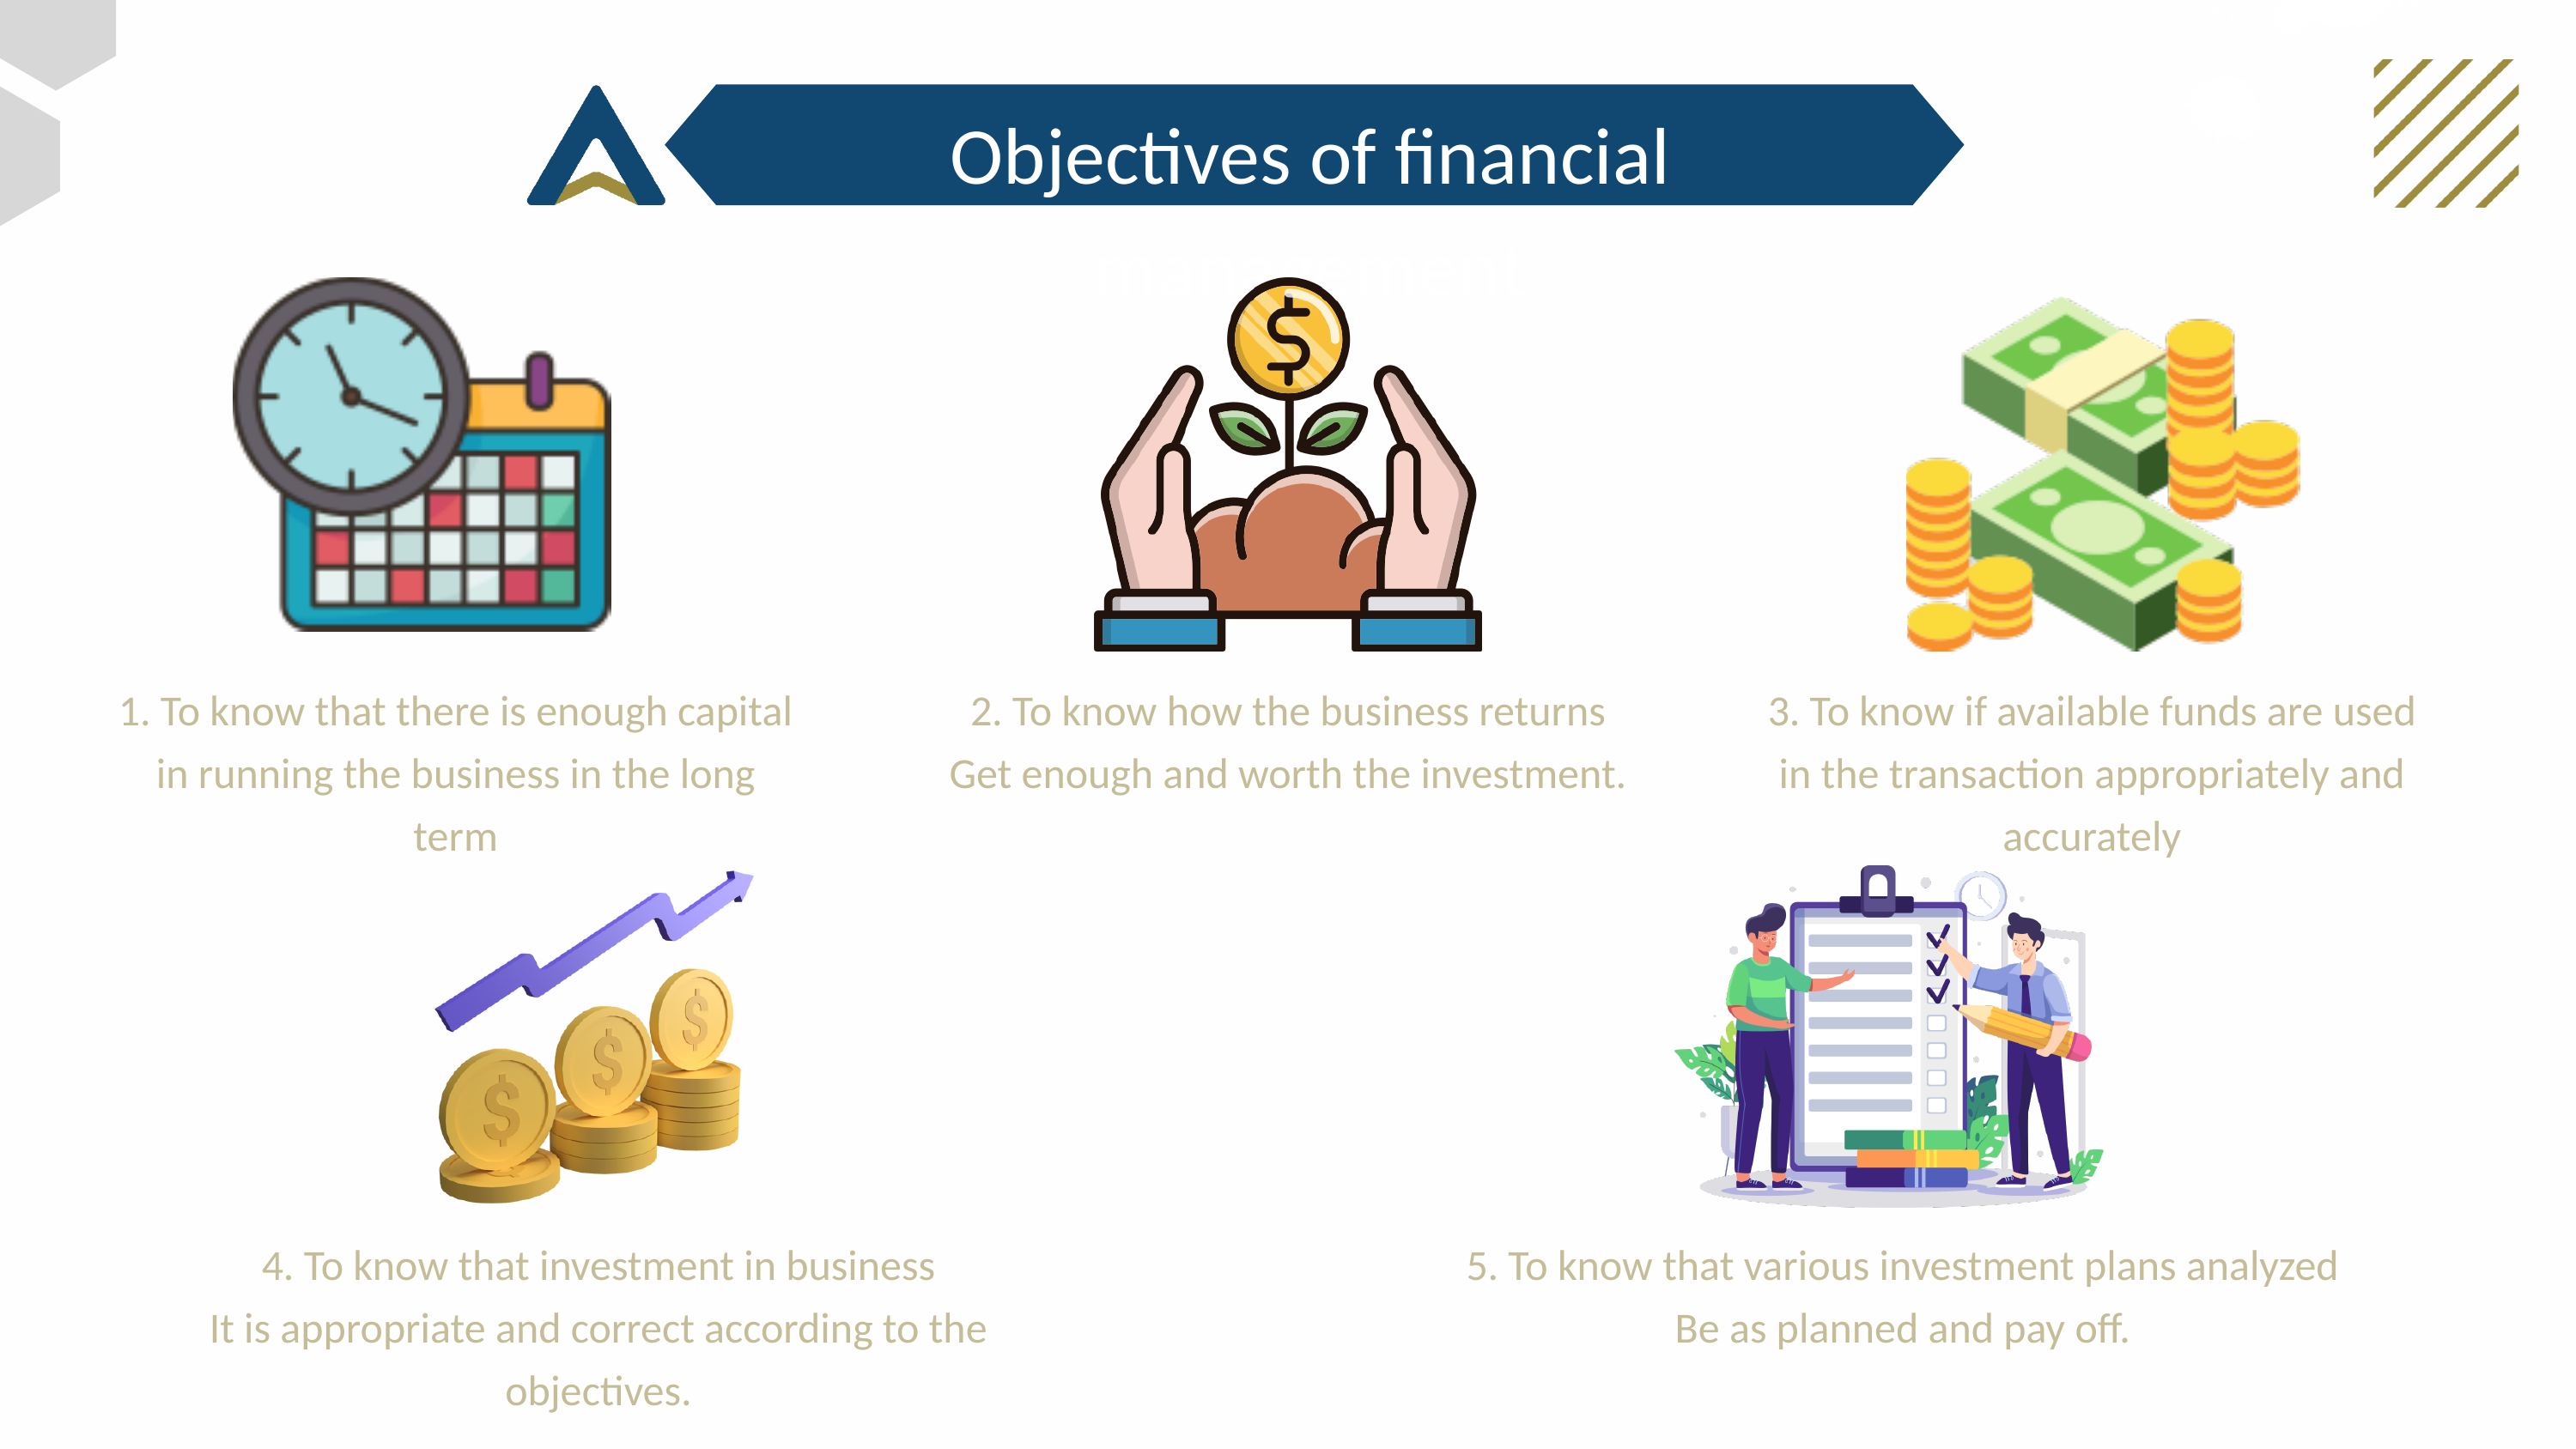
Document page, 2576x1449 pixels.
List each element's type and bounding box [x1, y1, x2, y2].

text_box [526, 84, 1965, 206]
picture [0, 0, 2576, 1449]
text_box [0, 0, 117, 91]
text_box [0, 86, 61, 227]
